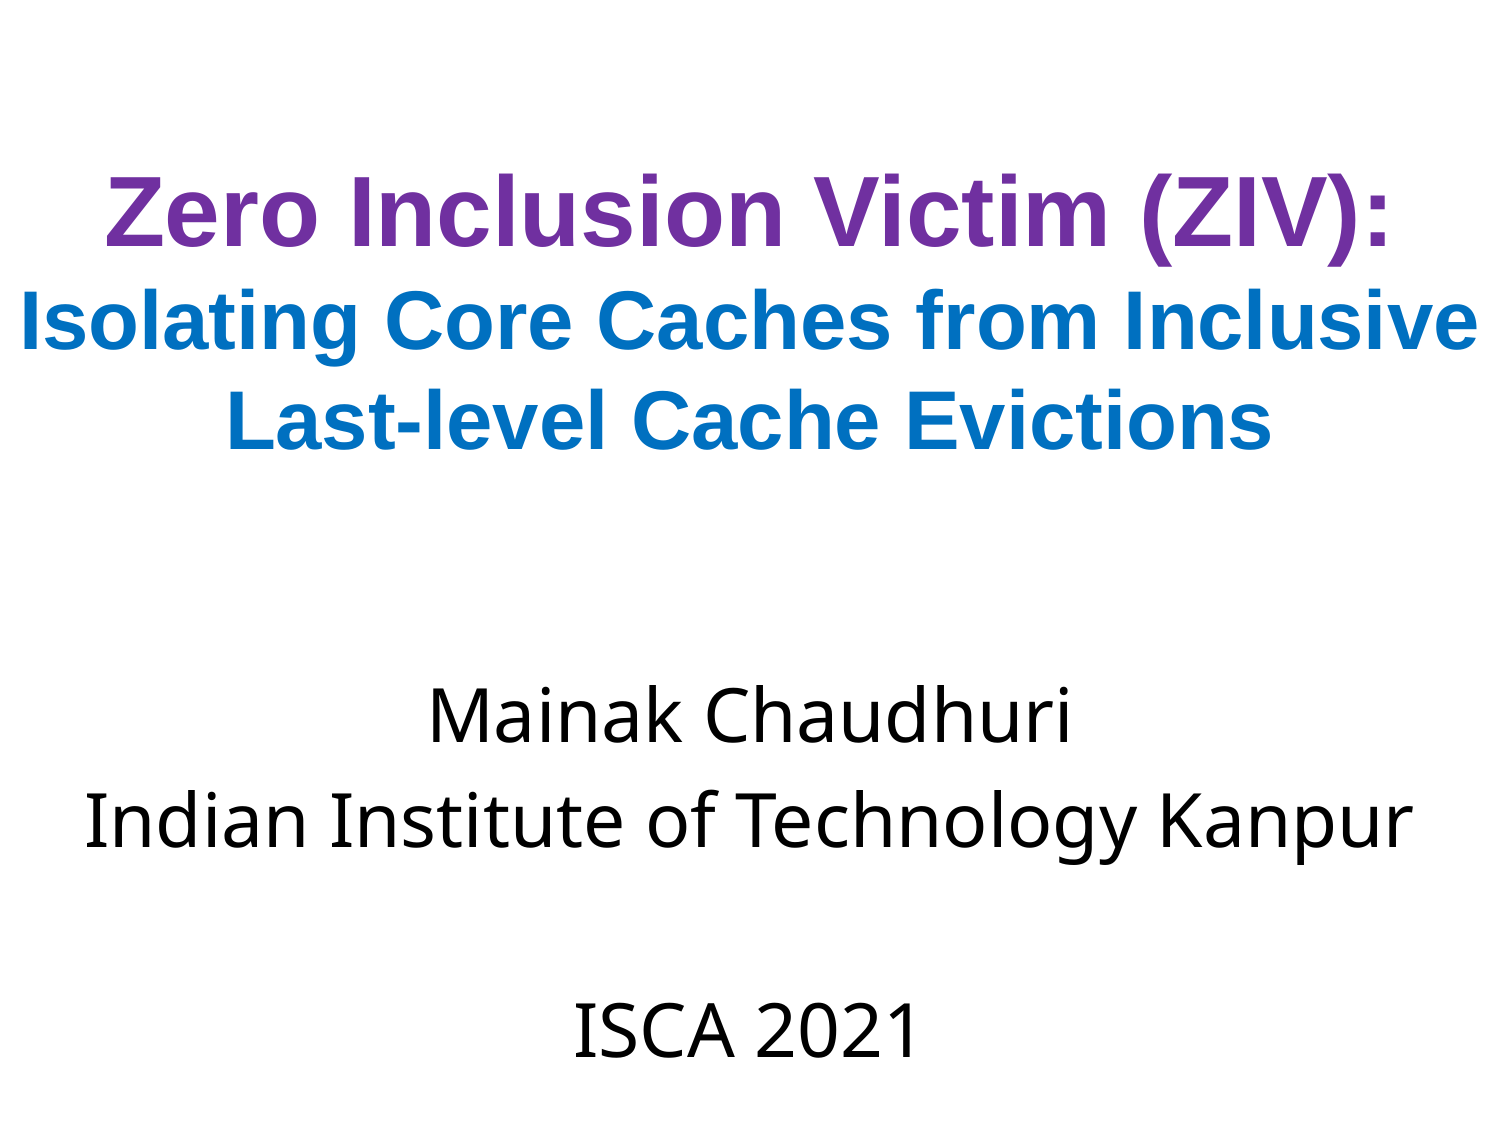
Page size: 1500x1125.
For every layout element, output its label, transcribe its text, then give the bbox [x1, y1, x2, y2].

subtitle Mainak Chaudhuri Indian Institute of Technology Kanpur ISCA 2021 [0, 450, 1500, 1125]
title Zero Inclusion Victim (ZIV): Isolating Core Caches from Inclusive Last-level Cache Evictions [0, 50, 1500, 450]
